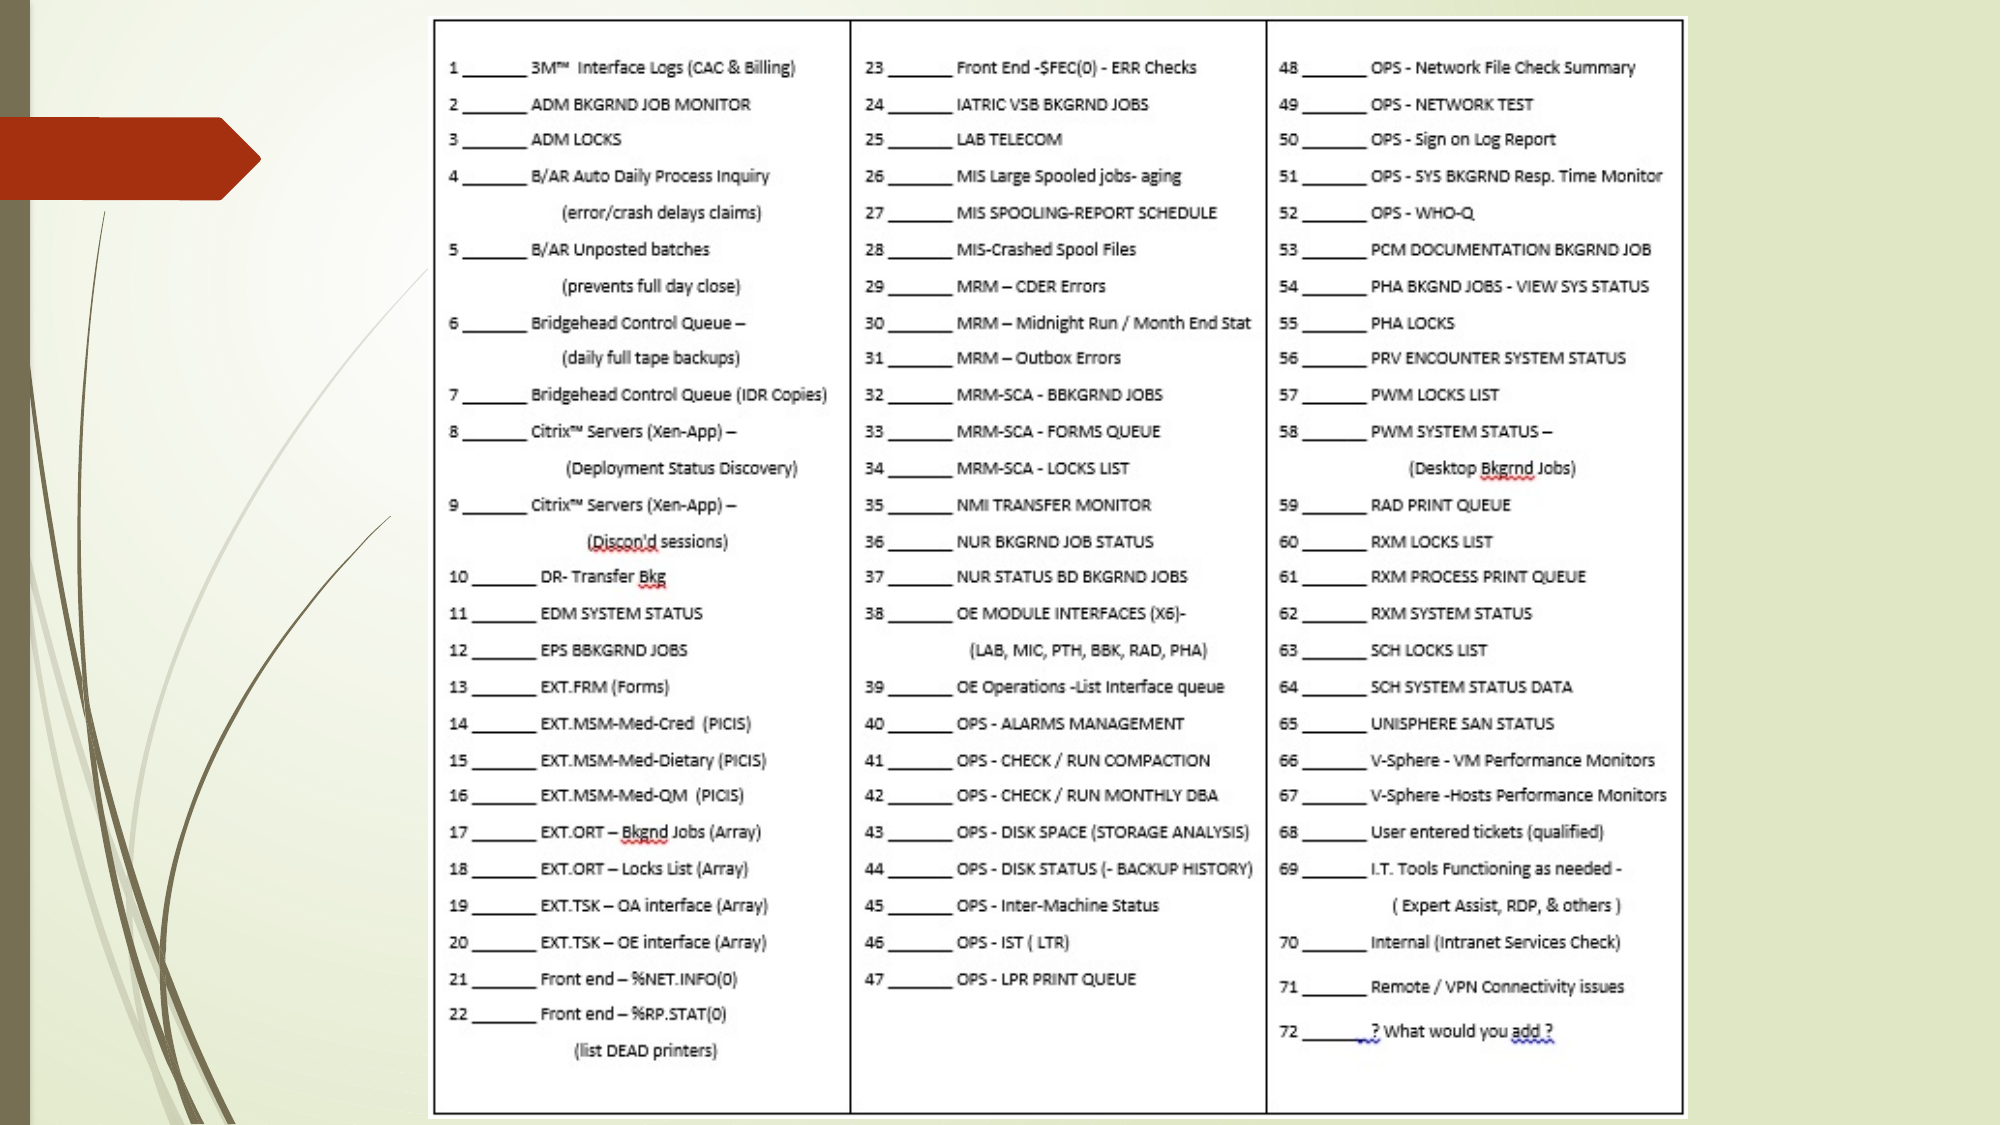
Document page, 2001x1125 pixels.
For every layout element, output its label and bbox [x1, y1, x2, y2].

picture [428, 15, 1688, 1120]
